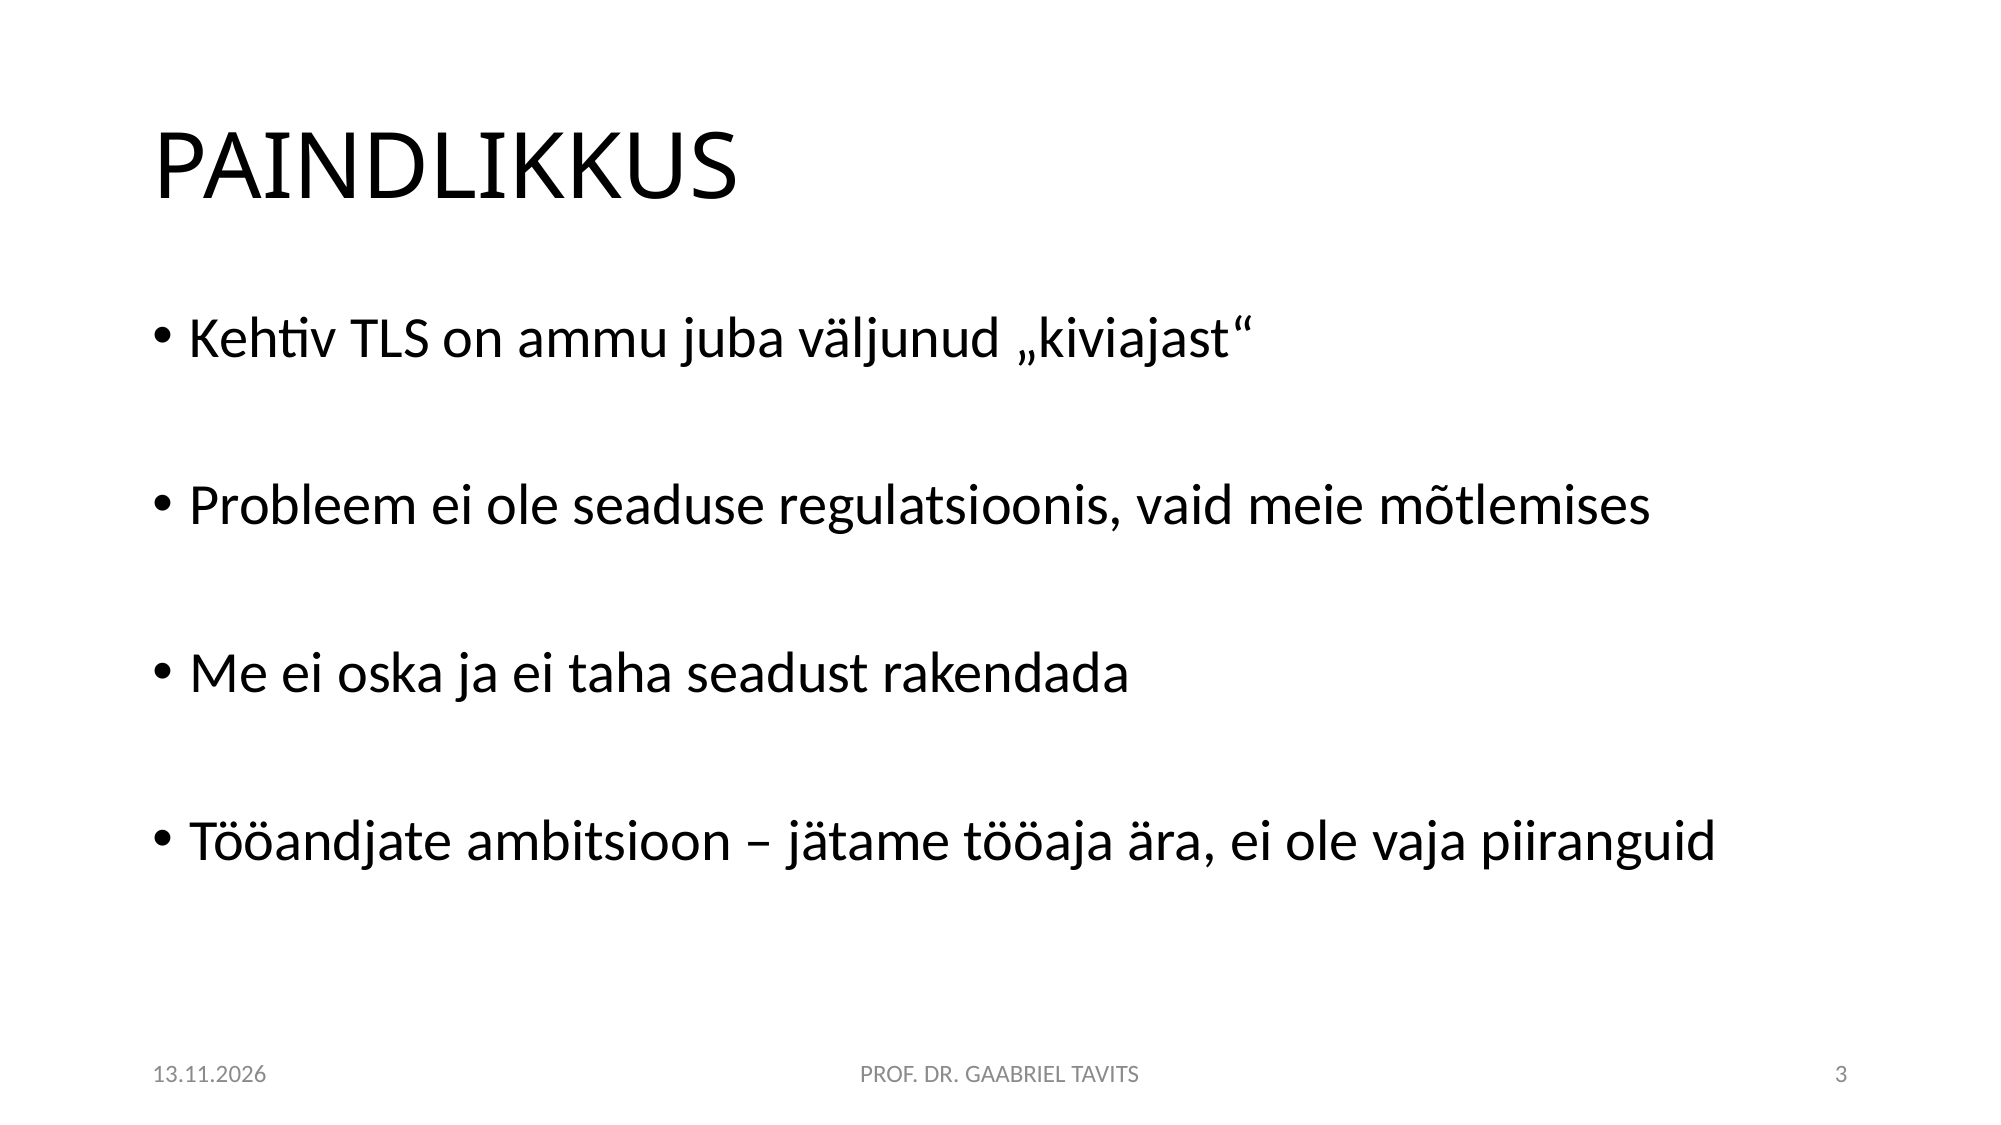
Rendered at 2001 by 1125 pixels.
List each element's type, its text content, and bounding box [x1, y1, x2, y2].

footer PROF. DR. GAABRIEL TAVITS [662, 1042, 1338, 1103]
list Kehtiv TLS on ammu juba väljunud „kiviajast“ Probleem ei ole seaduse regulatsioonis, vaid meie mõtlemises Me ei oska ja ei taha seadust rakendada Tööandjate ambitsioon – jätame tööaja ära, ei ole vaja piiranguid [137, 299, 1863, 1014]
slide_number 3 [1412, 1042, 1863, 1103]
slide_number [137, 1042, 588, 1103]
title PAINDLIKKUS [137, 59, 1863, 278]
